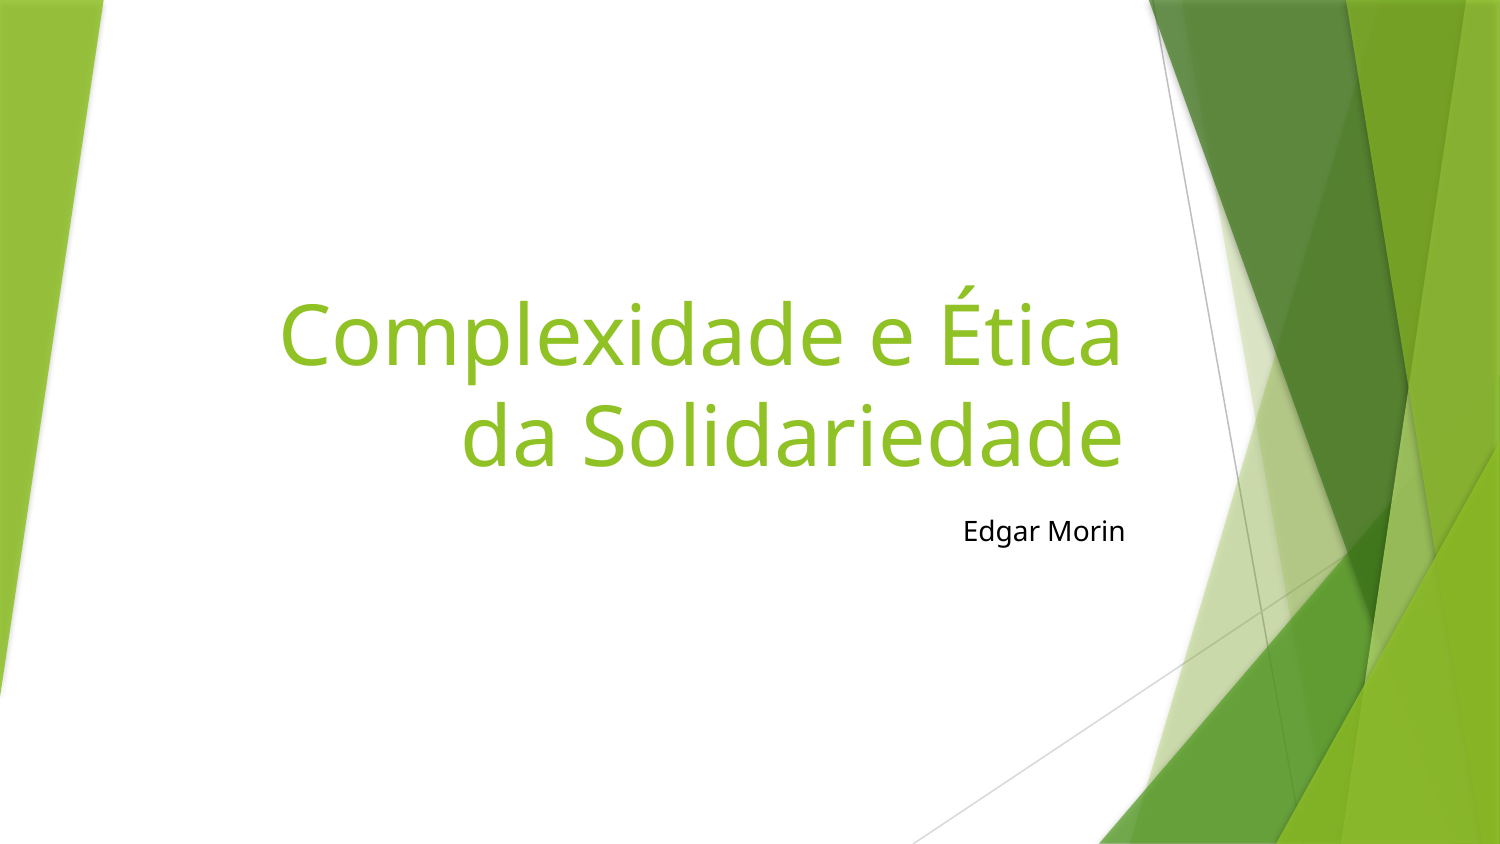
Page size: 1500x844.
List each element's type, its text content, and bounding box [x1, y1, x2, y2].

title Complexidade e Ética da Solidariedade [185, 295, 1141, 498]
subtitle Edgar Morin [185, 498, 1141, 634]
